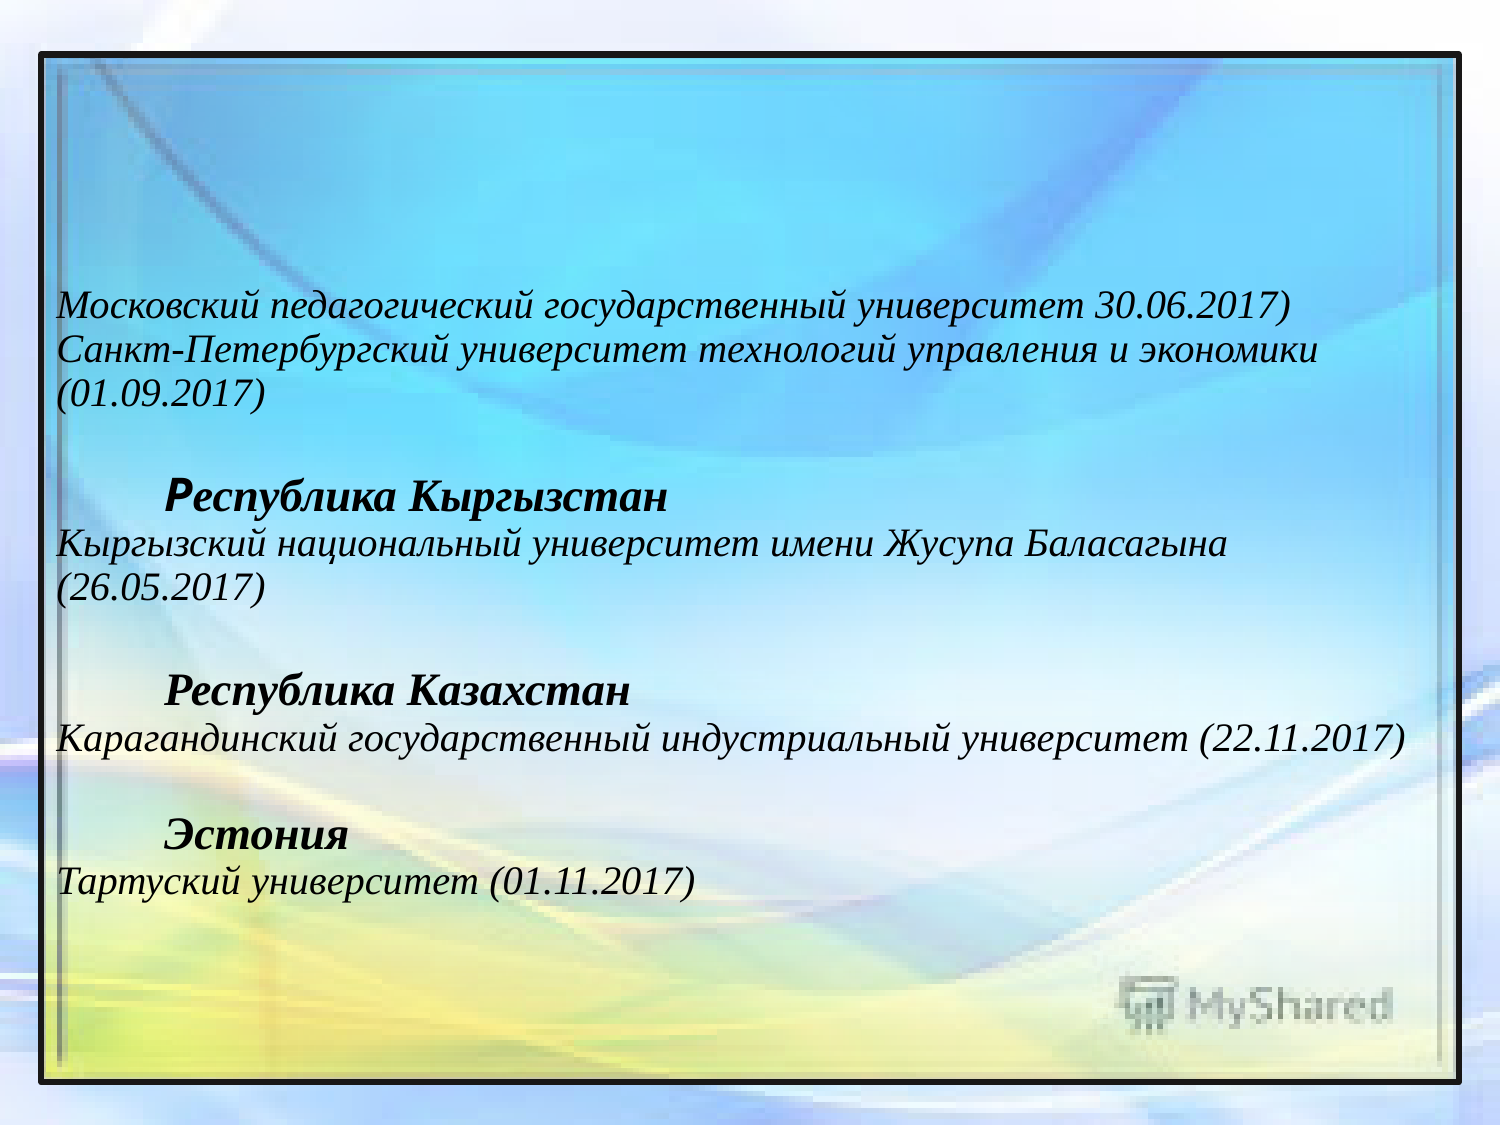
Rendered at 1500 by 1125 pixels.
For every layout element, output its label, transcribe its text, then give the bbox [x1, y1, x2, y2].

title Московский педагогический государственный университет 30.06.2017) Санкт-Петербургский университет технологий управления и экономики (01.09.2017) Республика Кыргызстан Кыргызский национальный университет имени Жусупа Баласагына (26.05.2017) Республика Казахстан Карагандинский государственный индустриальный университет (22.11.2017) Эстония Тартуский университет (01.11.2017) [41, 54, 1459, 1083]
